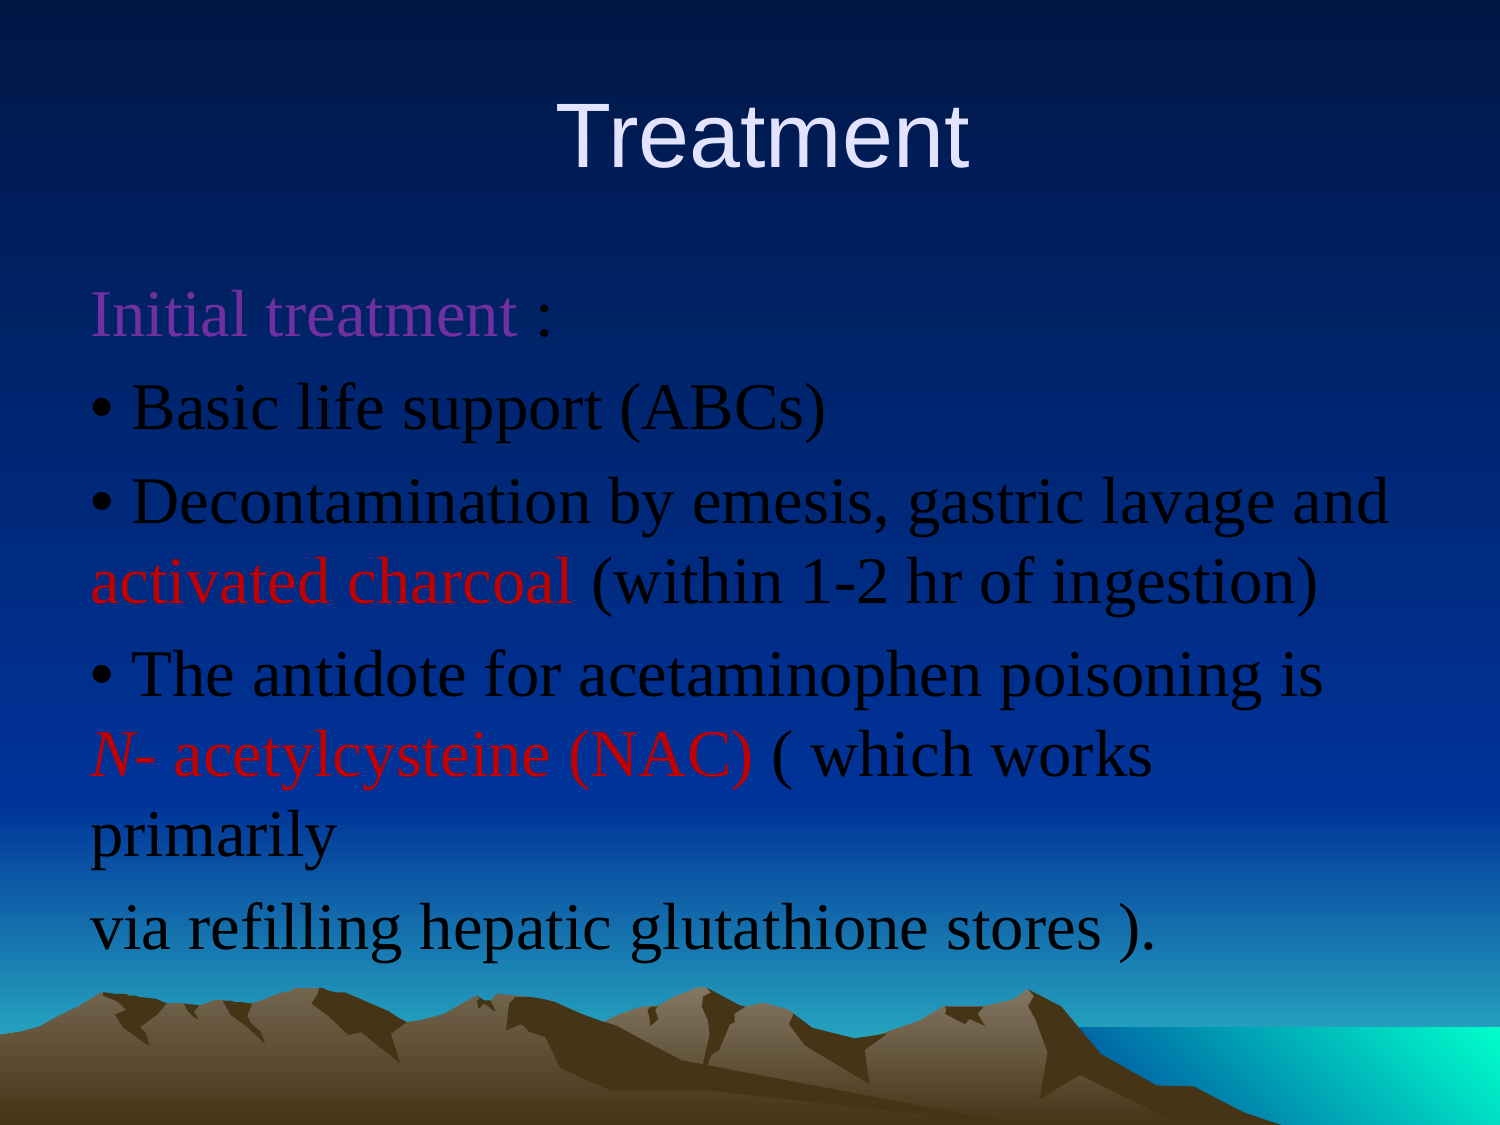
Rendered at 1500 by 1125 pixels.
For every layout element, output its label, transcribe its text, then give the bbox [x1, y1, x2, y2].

list Initial treatment : • Basic life support (ABCs) • Decontamination by emesis, gastric lavage and activated charcoal (within 1-2 hr of ingestion) • The antidote for acetaminophen poisoning is N- acetylcysteine (NAC) ( which works primarily via refilling hepatic glutathione stores ). [75, 262, 1425, 1000]
title Treatment [74, 37, 1426, 226]
